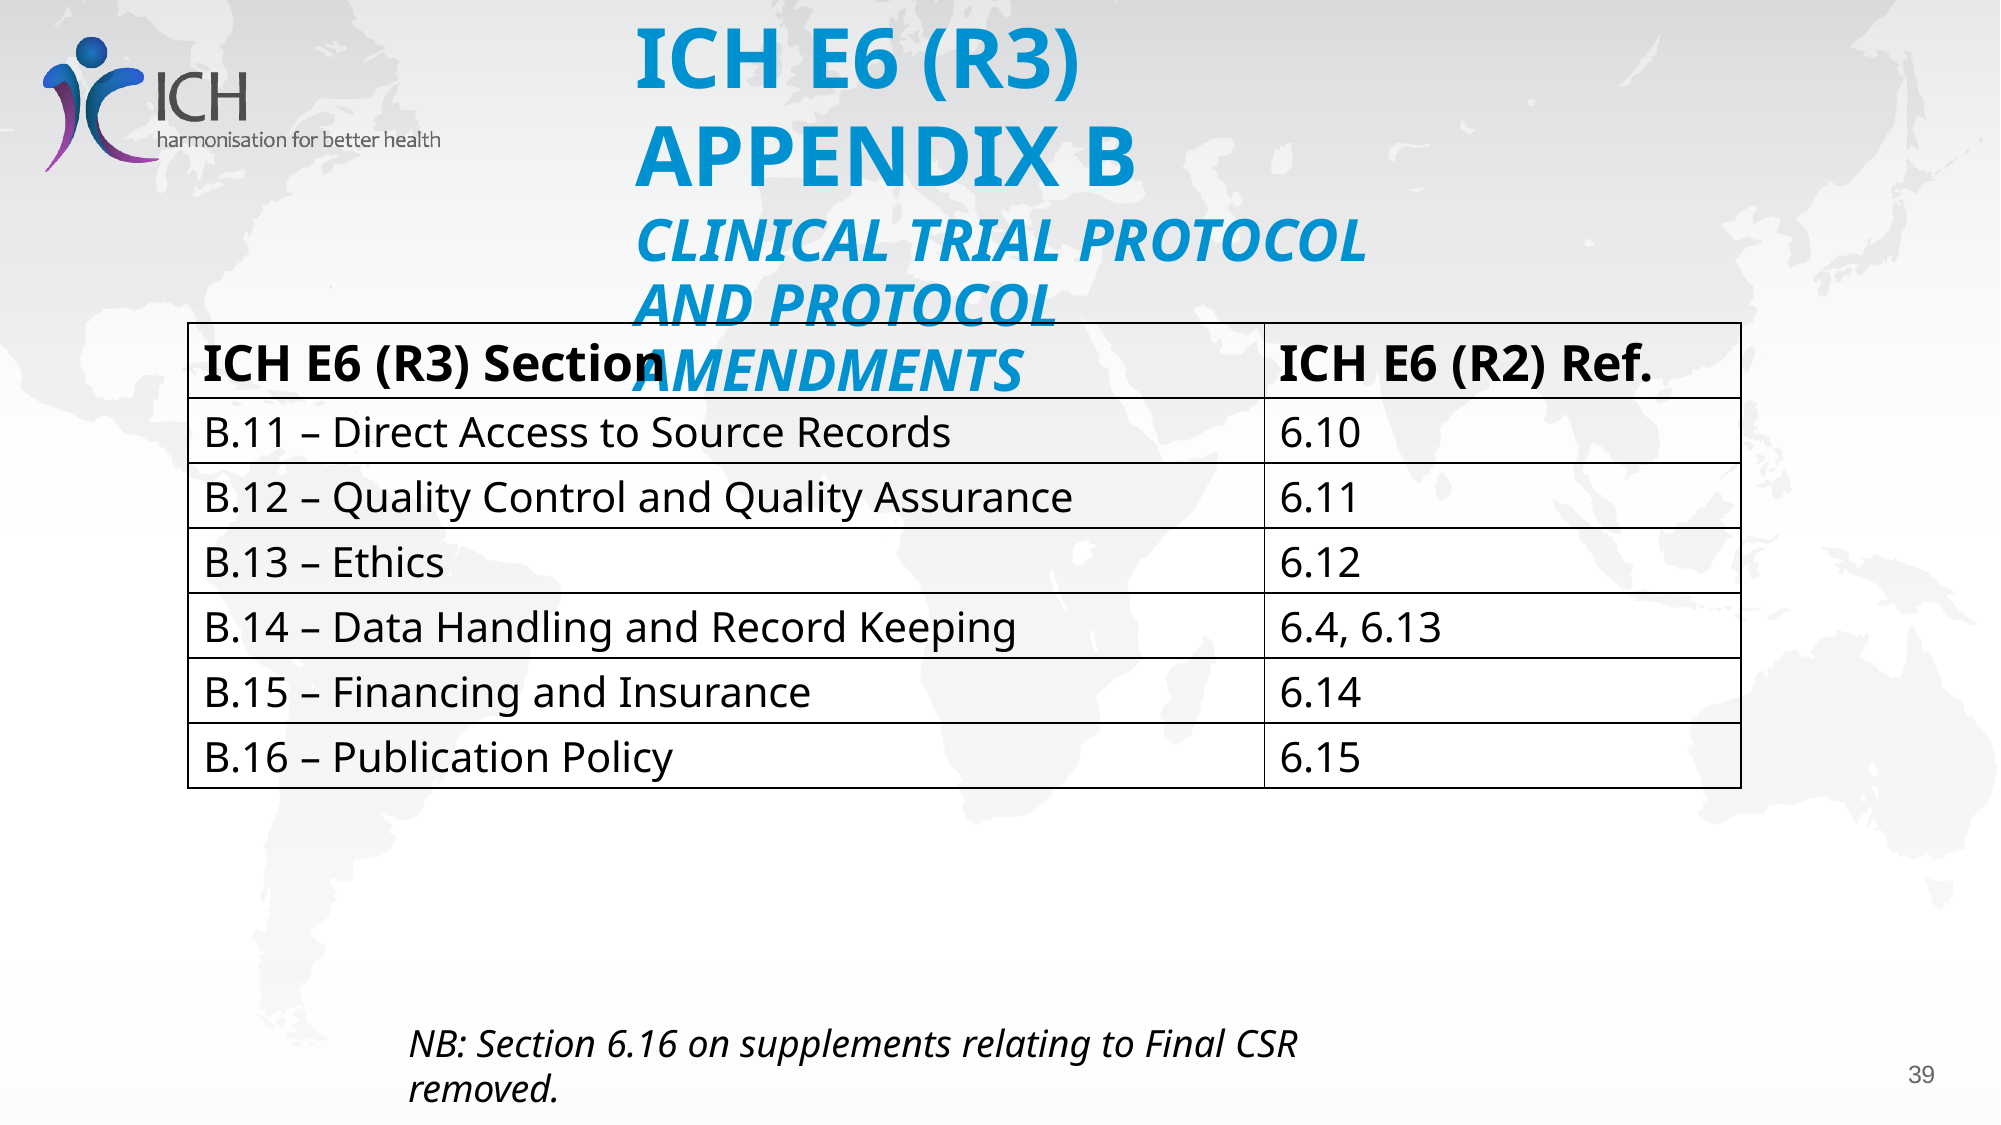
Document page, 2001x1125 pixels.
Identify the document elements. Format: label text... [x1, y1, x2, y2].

picture [0, 0, 2000, 1125]
title ICH E6 (R3) APPENDIX B CLINICAL TRIAL PROTOCOL AND PROTOCOL AMENDMENTS [633, 4, 1490, 322]
table_cell B.11 – Direct Access to Source Records [189, 399, 1264, 462]
slide_number 39 [1901, 1058, 1945, 1125]
table_header ICH E6 (R3) Section [189, 324, 1264, 397]
table_header ICH E6 (R2) Ref. [1265, 324, 1740, 397]
table_cell B.12 – Quality Control and Quality Assurance [189, 464, 1264, 527]
table_cell 6.15 [1265, 724, 1740, 787]
table_cell B.16 – Publication Policy [189, 724, 1264, 787]
table_cell B.14 – Data Handling and Record Keeping [189, 594, 1264, 657]
table_cell 6.11 [1265, 464, 1740, 527]
table_cell 6.10 [1265, 399, 1740, 462]
table_cell B.15 – Financing and Insurance [189, 659, 1264, 722]
table_cell 6.14 [1265, 659, 1740, 722]
table_cell 6.12 [1265, 529, 1740, 592]
text_box NB: Section 6.16 on supplements relating to Final CSR removed. [406, 1017, 1373, 1110]
table_cell 6.4, 6.13 [1265, 594, 1740, 657]
table_cell B.13 – Ethics [189, 529, 1264, 592]
